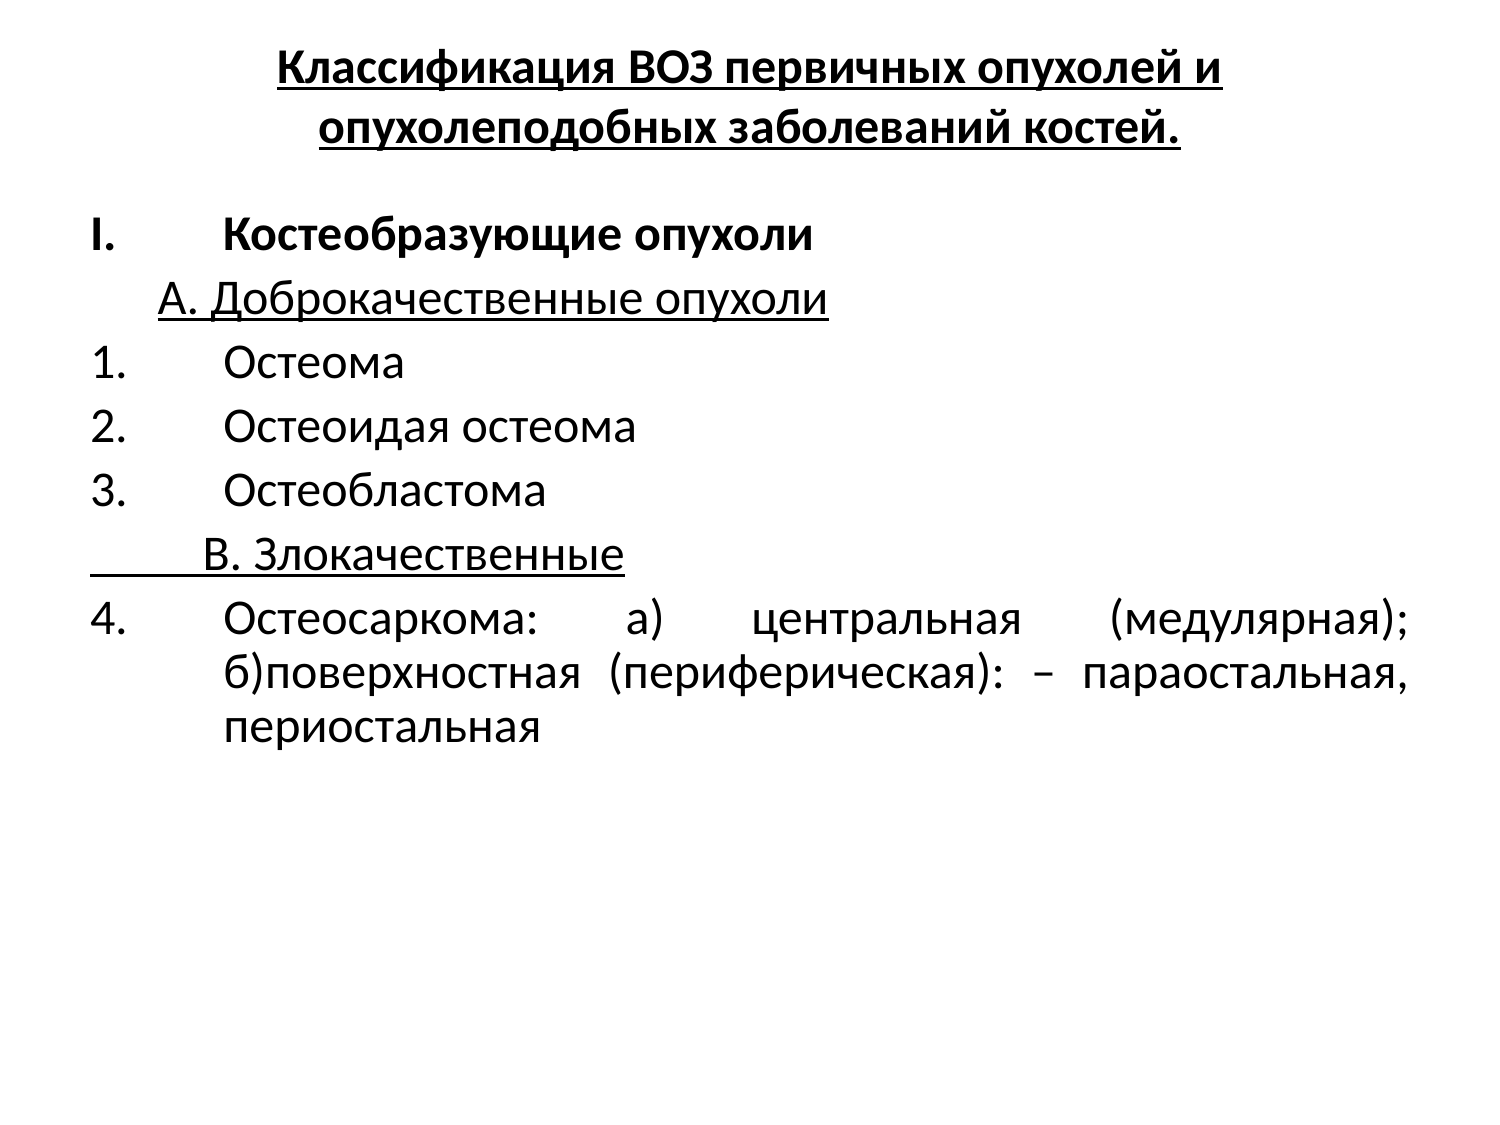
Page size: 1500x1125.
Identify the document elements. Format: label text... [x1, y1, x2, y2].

list Костеобразующие опухоли А. Доброкачественные опухоли Остеома Остеоидая остеома Остеобластома В. Злокачественные Остеосаркома: а) центральная (медулярная); б)поверхностная (периферическая): – параостальная, периостальная [75, 200, 1425, 1075]
title Классификация ВОЗ первичных опухолей и опухолеподобных заболеваний костей. [112, 0, 1388, 188]
